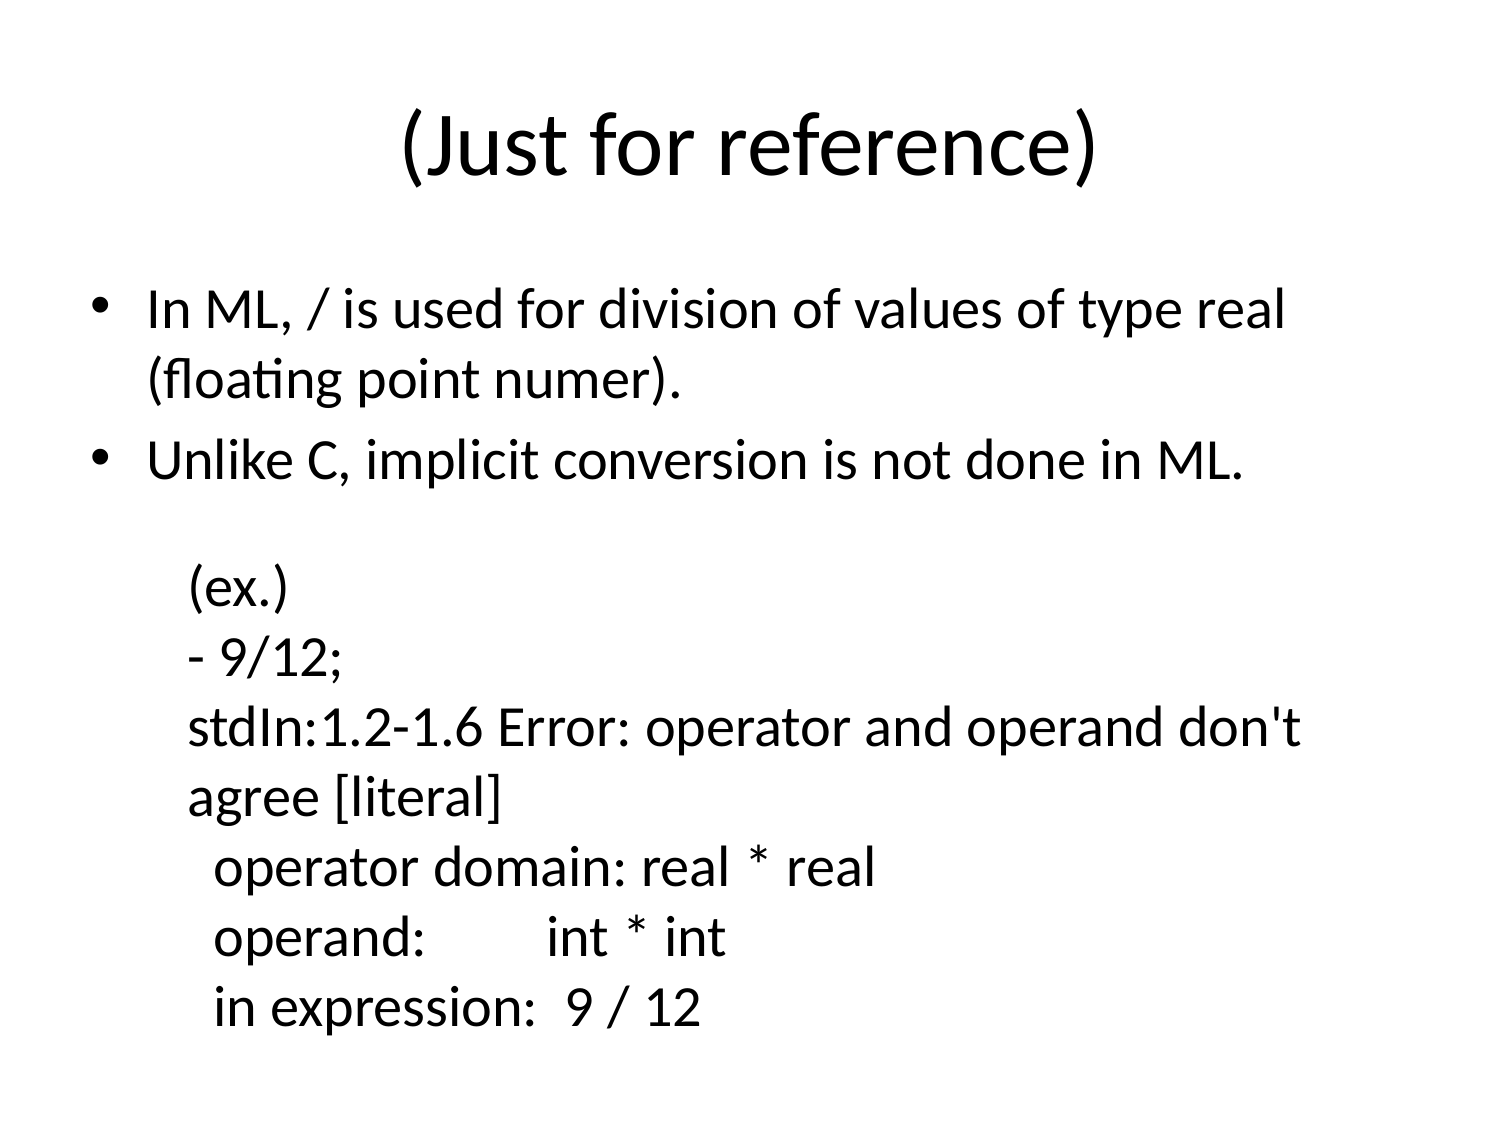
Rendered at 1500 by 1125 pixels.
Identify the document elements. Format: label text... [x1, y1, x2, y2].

list In ML, / is used for division of values of type real (floating point numer). Unlike C, implicit conversion is not done in ML. [75, 262, 1425, 513]
title (Just for reference) [75, 45, 1425, 233]
text_box (ex.) - 9/12; stdIn:1.2-1.6 Error: operator and operand don't agree [literal] operator domain: real * real operand: int * int in expression: 9 / 12 [172, 540, 1320, 1046]
